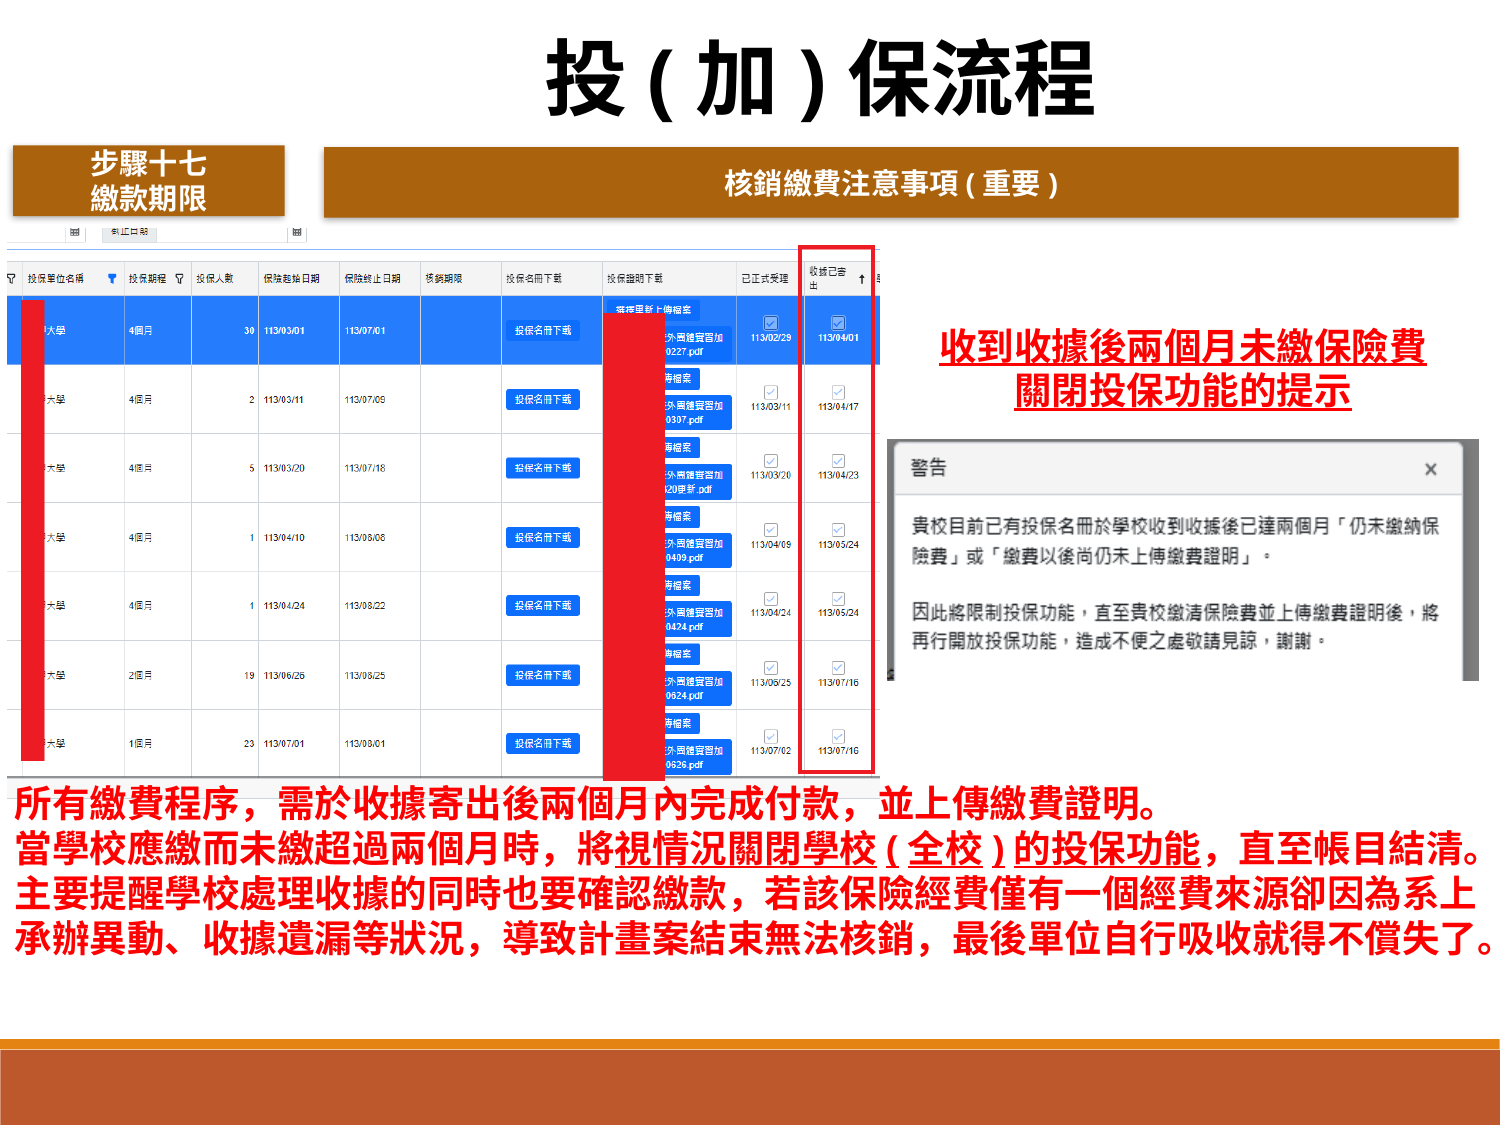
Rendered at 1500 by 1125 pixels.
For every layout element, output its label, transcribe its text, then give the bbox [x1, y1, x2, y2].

text_box 核銷繳費注意事項(重要) [324, 147, 1459, 218]
text_box 收到收據後兩個月未繳保險費 關閉投保功能的提示 [924, 315, 1442, 420]
text_box 投(加)保流程 [501, 18, 1140, 134]
text_box 所有繳費程序，需於收據寄出後兩個月內完成付款，並上傳繳費證明。 當學校應繳而未繳超過兩個月時，將視情況關閉學校(全校)的投保功能，直至帳目結清。 主要提醒學校處理收據的同時也要確認繳款，若該保險經費僅有一個經費來源卻因為系上承辦異動、收據遺漏等狀況，導致計畫案結束無法核銷，最後單位自行吸收就得不償失了。 [0, 772, 1500, 968]
text_box 步驟十七 繳款期限 [13, 145, 285, 217]
picture [7, 227, 881, 801]
picture [887, 439, 1479, 681]
